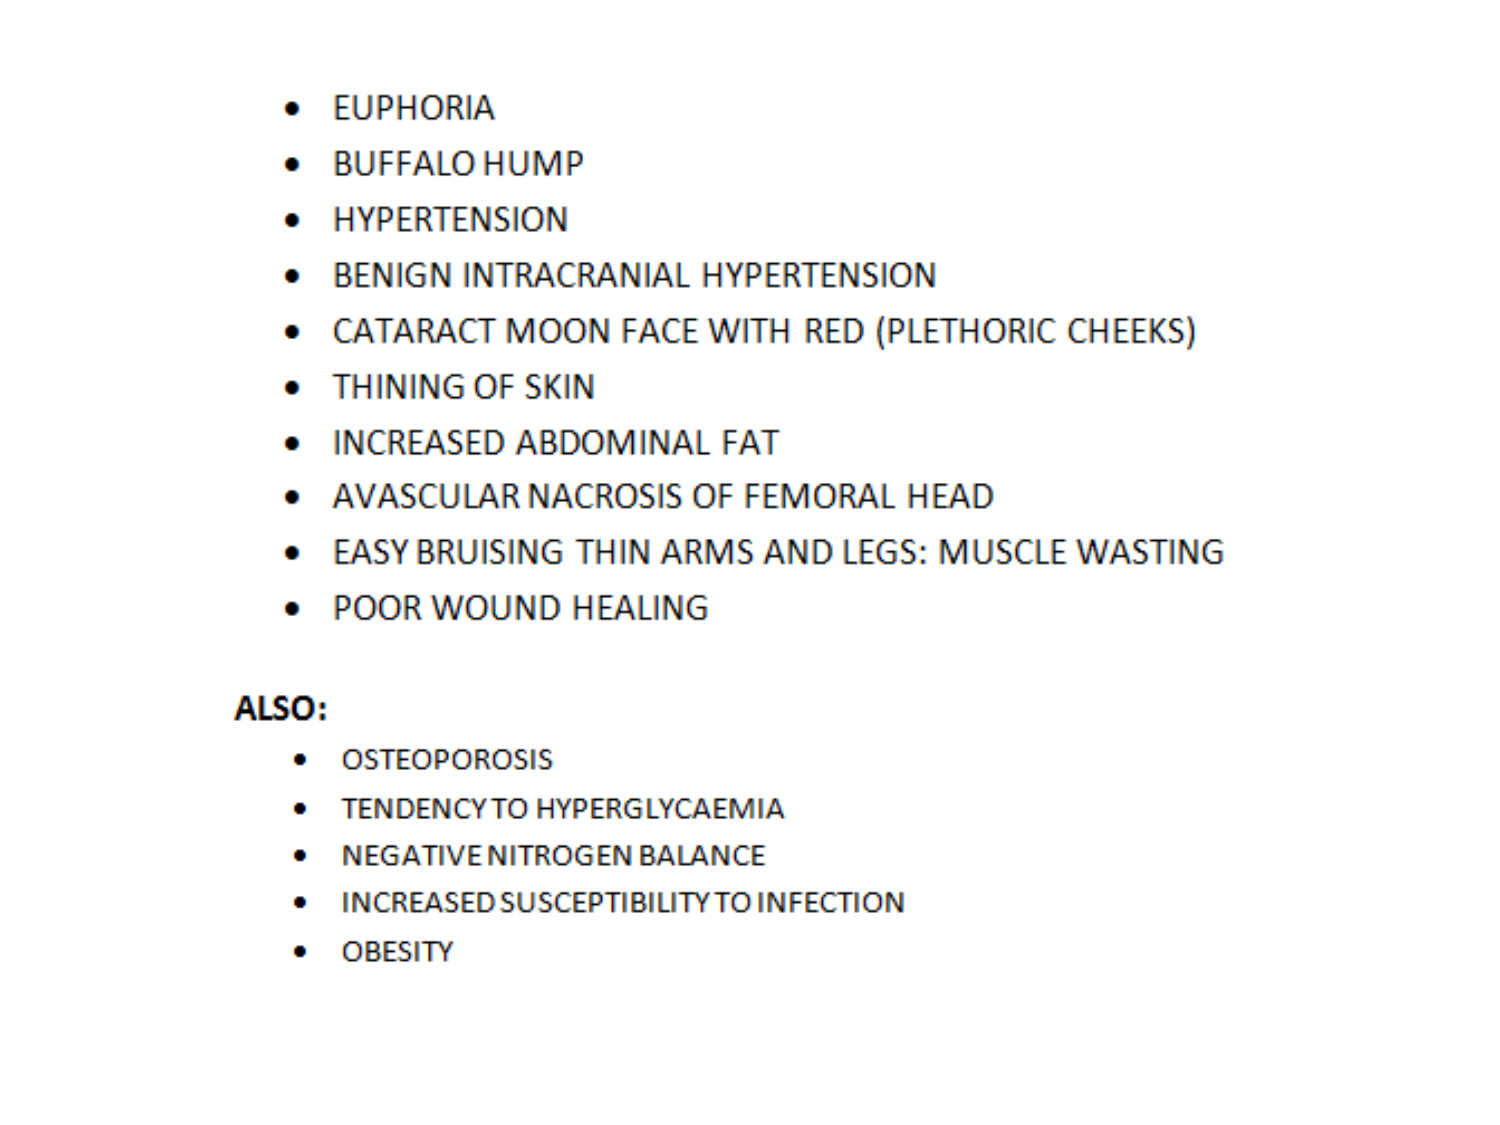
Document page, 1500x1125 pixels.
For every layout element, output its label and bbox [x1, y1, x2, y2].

picture [149, 0, 1313, 1097]
